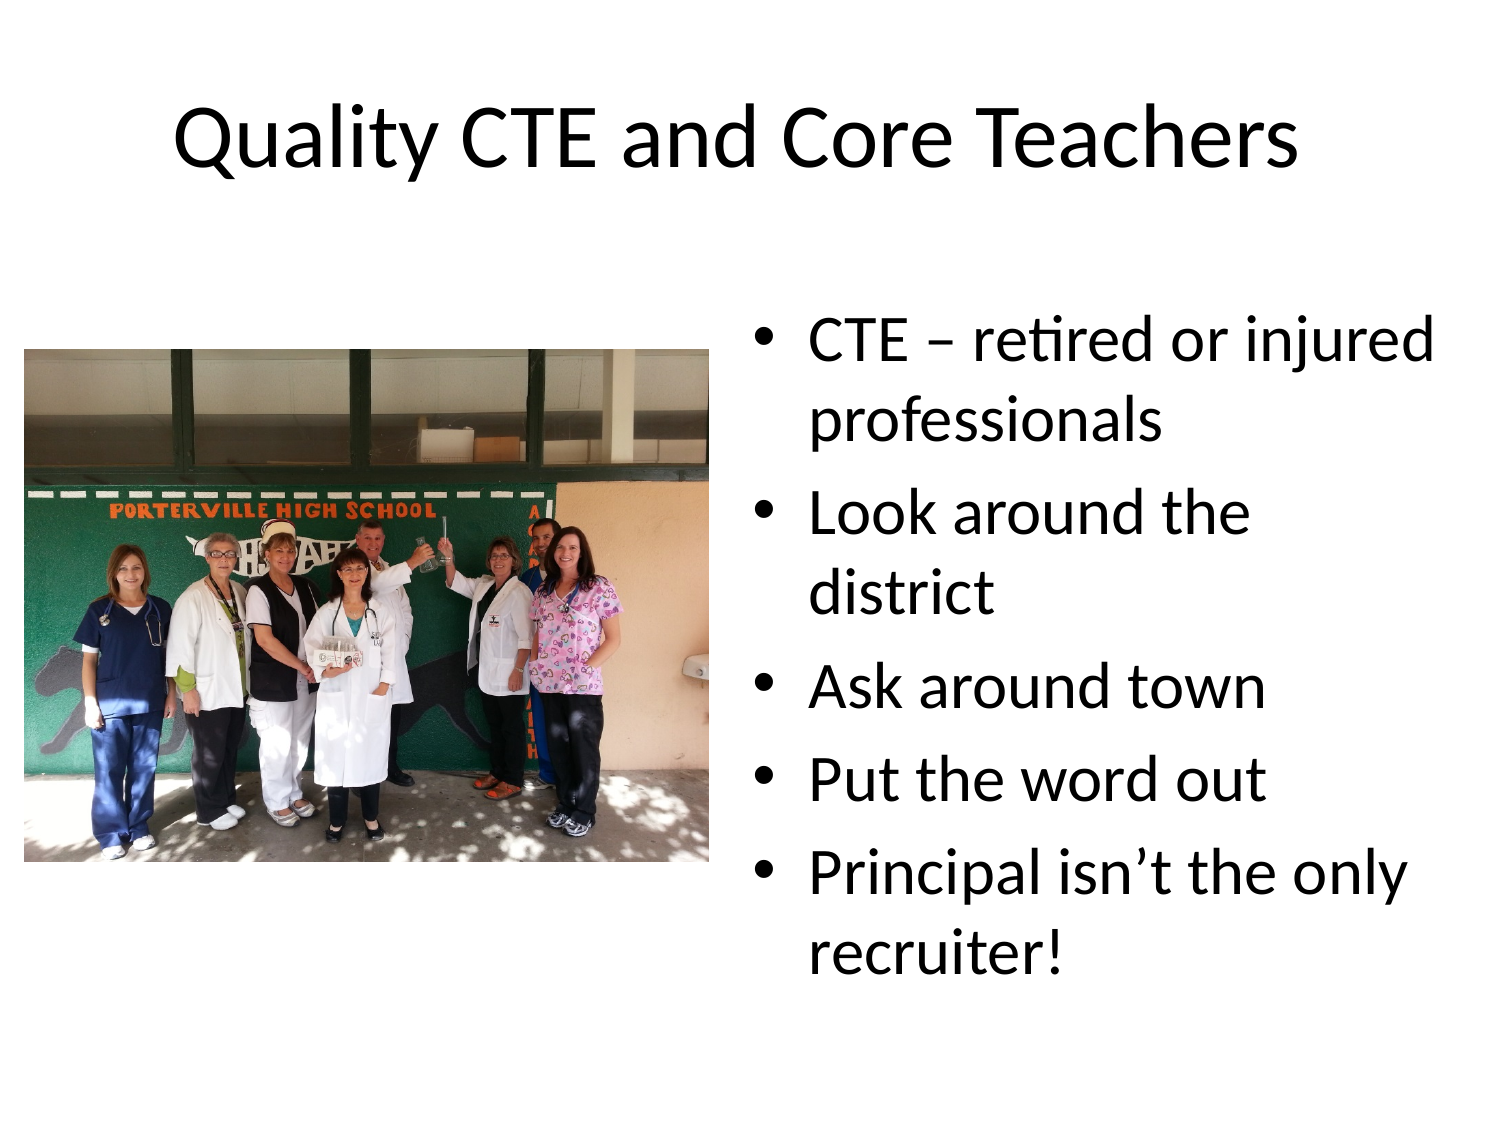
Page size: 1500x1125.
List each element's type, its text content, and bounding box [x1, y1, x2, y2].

picture [24, 349, 709, 863]
list CTE – retired or injured professionals Look around the district Ask around town Put the word out Principal isn’t the only recruiter! [737, 287, 1463, 1013]
title Quality CTE and Core Teachers [62, 37, 1413, 225]
